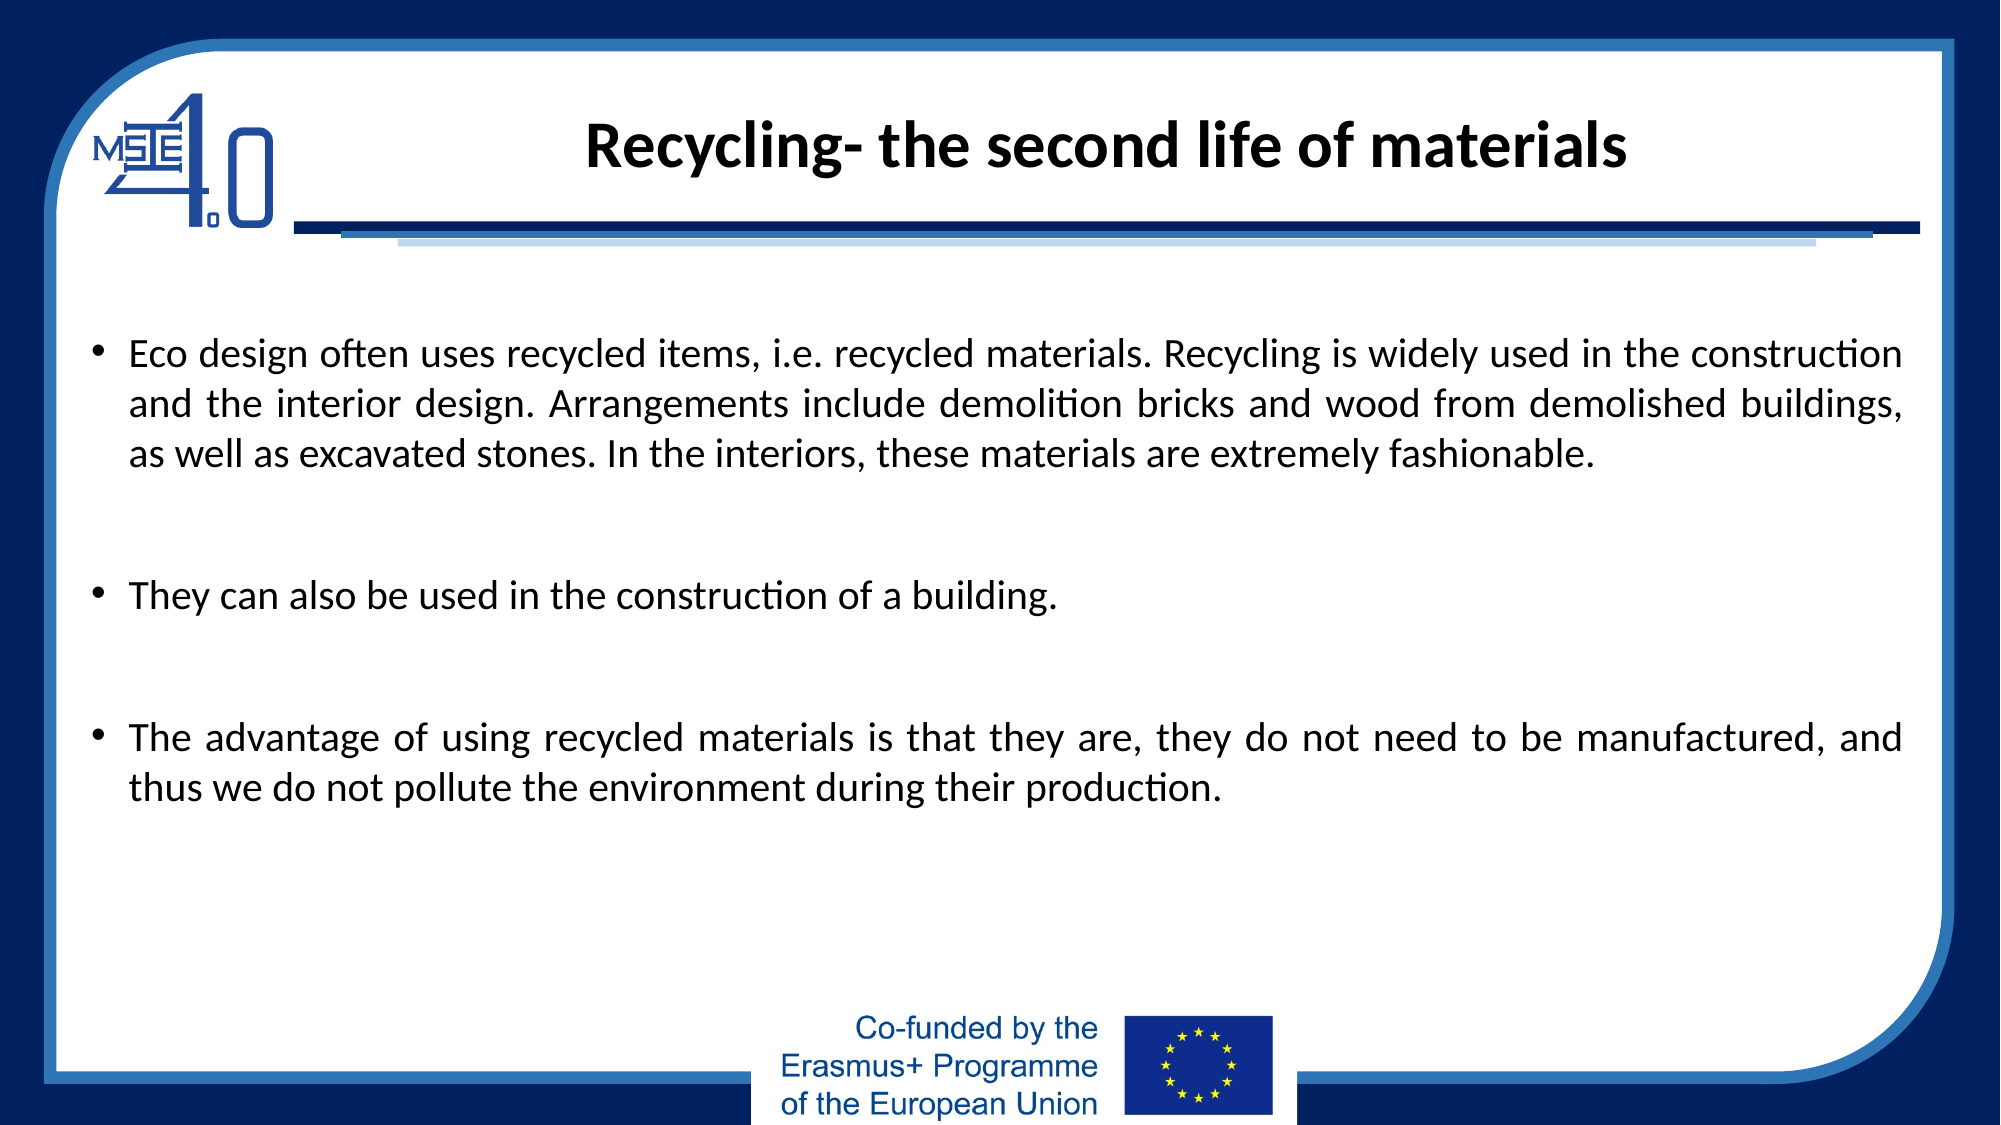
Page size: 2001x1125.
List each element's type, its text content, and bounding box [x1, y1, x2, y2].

list Eco design often uses recycled items, i.e. recycled materials. Recycling is widely used in the construction and the interior design. Arrangements include demolition bricks and wood from demolished buildings, as well as excavated stones. In the interiors, these materials are extremely fashionable. They can also be used in the construction of a building. The advantage of using recycled materials is that they are, they do not need to be manufactured, and thus we do not pollute the environment during their production. [76, 317, 1919, 1024]
title Recycling- the second life of materials [294, 73, 1921, 220]
picture [751, 1024, 1298, 1125]
